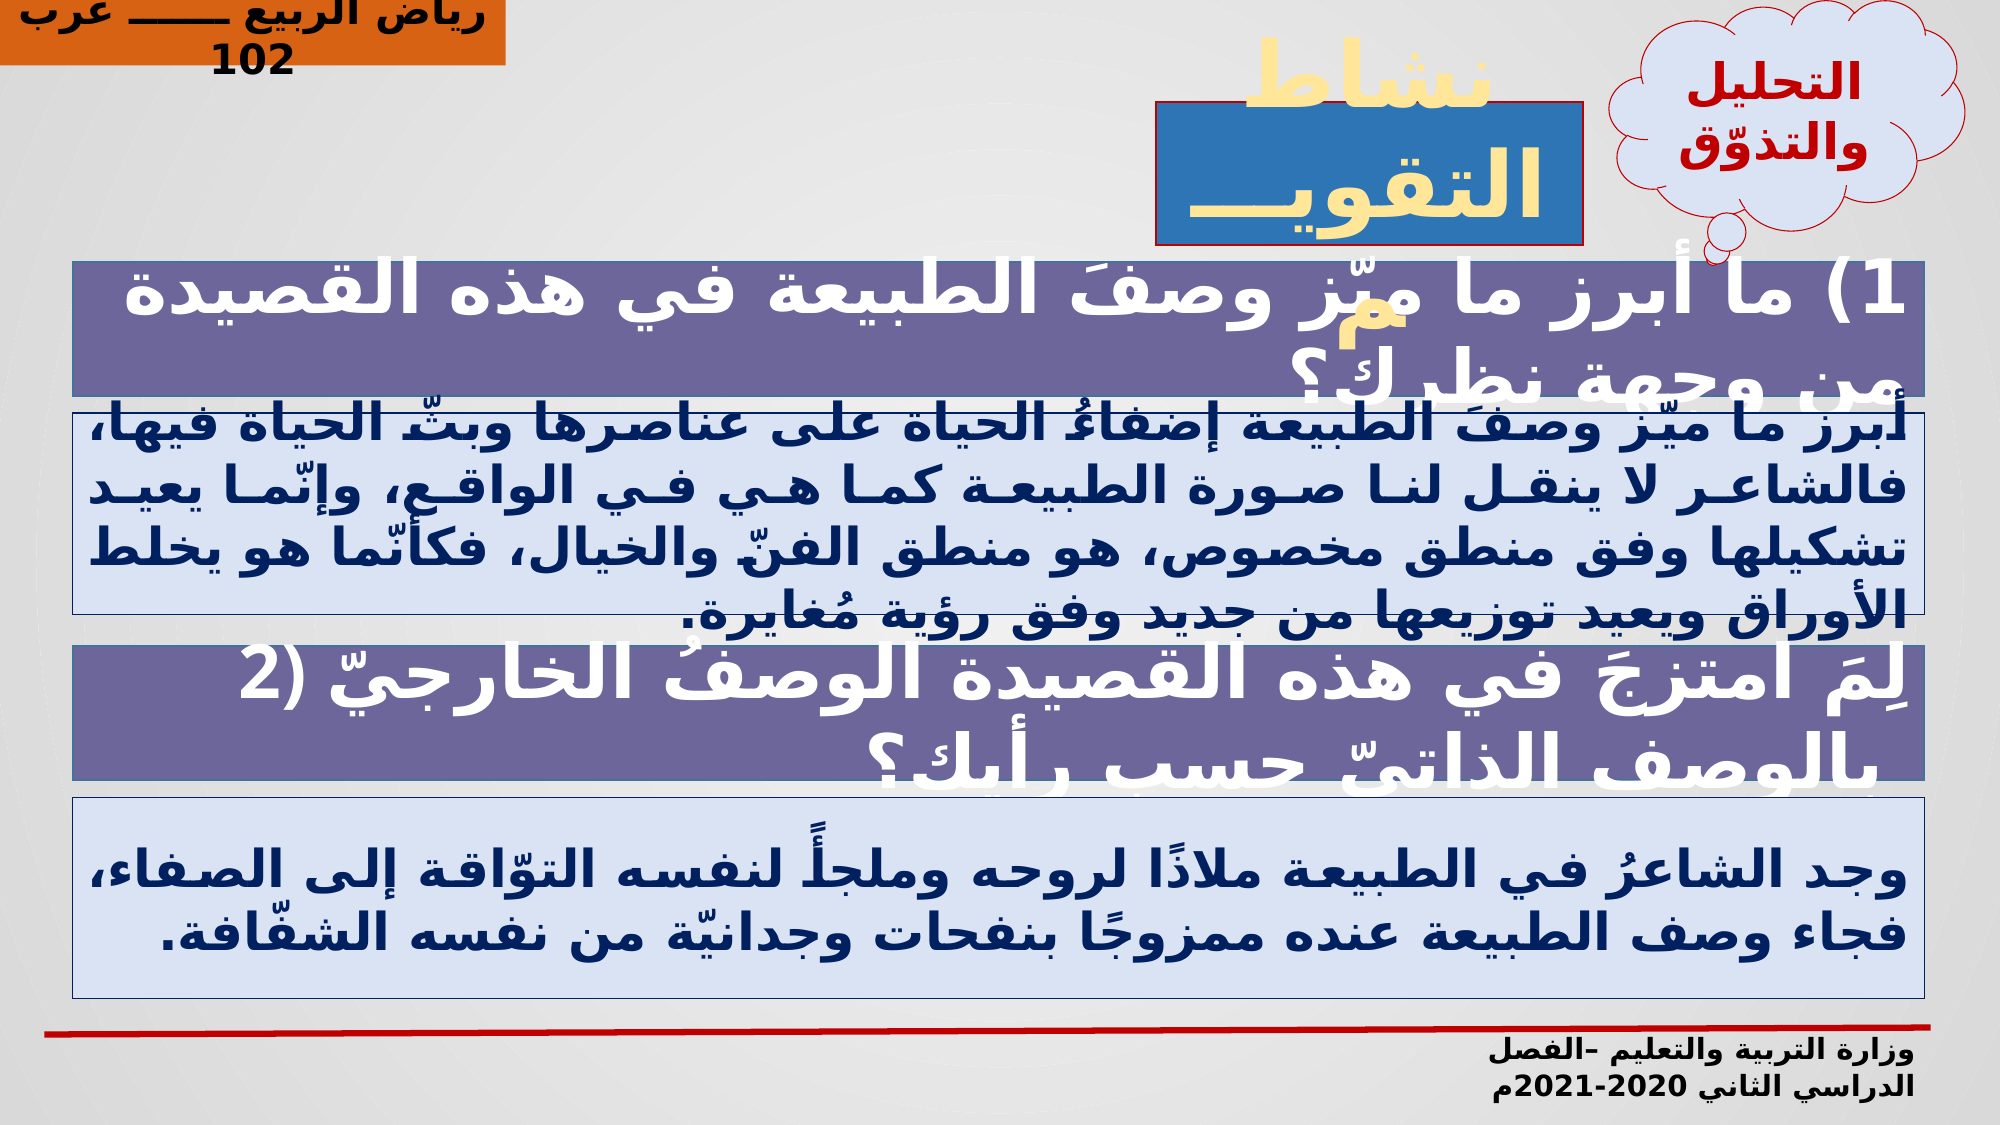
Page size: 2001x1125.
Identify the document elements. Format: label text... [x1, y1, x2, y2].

text_box وزارة التربية والتعليم –الفصل الدراسي الثاني 2020-2021م [1369, 1035, 1931, 1097]
text_box وجد الشاعرُ في الطبيعة ملاذًا لروحه وملجأً لنفسه التوّاقة إلى الصفاء، فجاء وصف الطبيعة عنده ممزوجًا بنفحات وجدانيّة من نفسه الشفّافة. [72, 797, 1925, 999]
text_box 1) ما أبرز ما ميّز وصفَ الطبيعة في هذه القصيدة من وجهة نظرك؟ [72, 261, 1925, 397]
text_box نشاط التقويـــم [1155, 101, 1584, 246]
text_box رياض الربيع ـــــــ عرب 102 [0, 0, 507, 66]
text_box 2) لِمَ امتزجَ في هذه القصيدة الوصفُ الخارجيّ بالوصف الذاتيّ حسب رأيك؟ [72, 645, 1925, 781]
text_box التحليل والتذوّق [1608, 0, 1966, 266]
text_box أبرز ما ميّز وصفَ الطبيعة إضفاءُ الحياة على عناصرها وبثّ الحياة فيها، فالشاعر لا ينقل لنا صورة الطبيعة كما هي في الواقع، وإنّما يعيد تشكيلها وفق منطق مخصوص، هو منطق الفنّ والخيال، فكأنّما هو يخلط الأوراق ويعيد توزيعها من جديد وفق رؤية مُغايرة. [72, 412, 1925, 615]
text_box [44, 1027, 1931, 1035]
